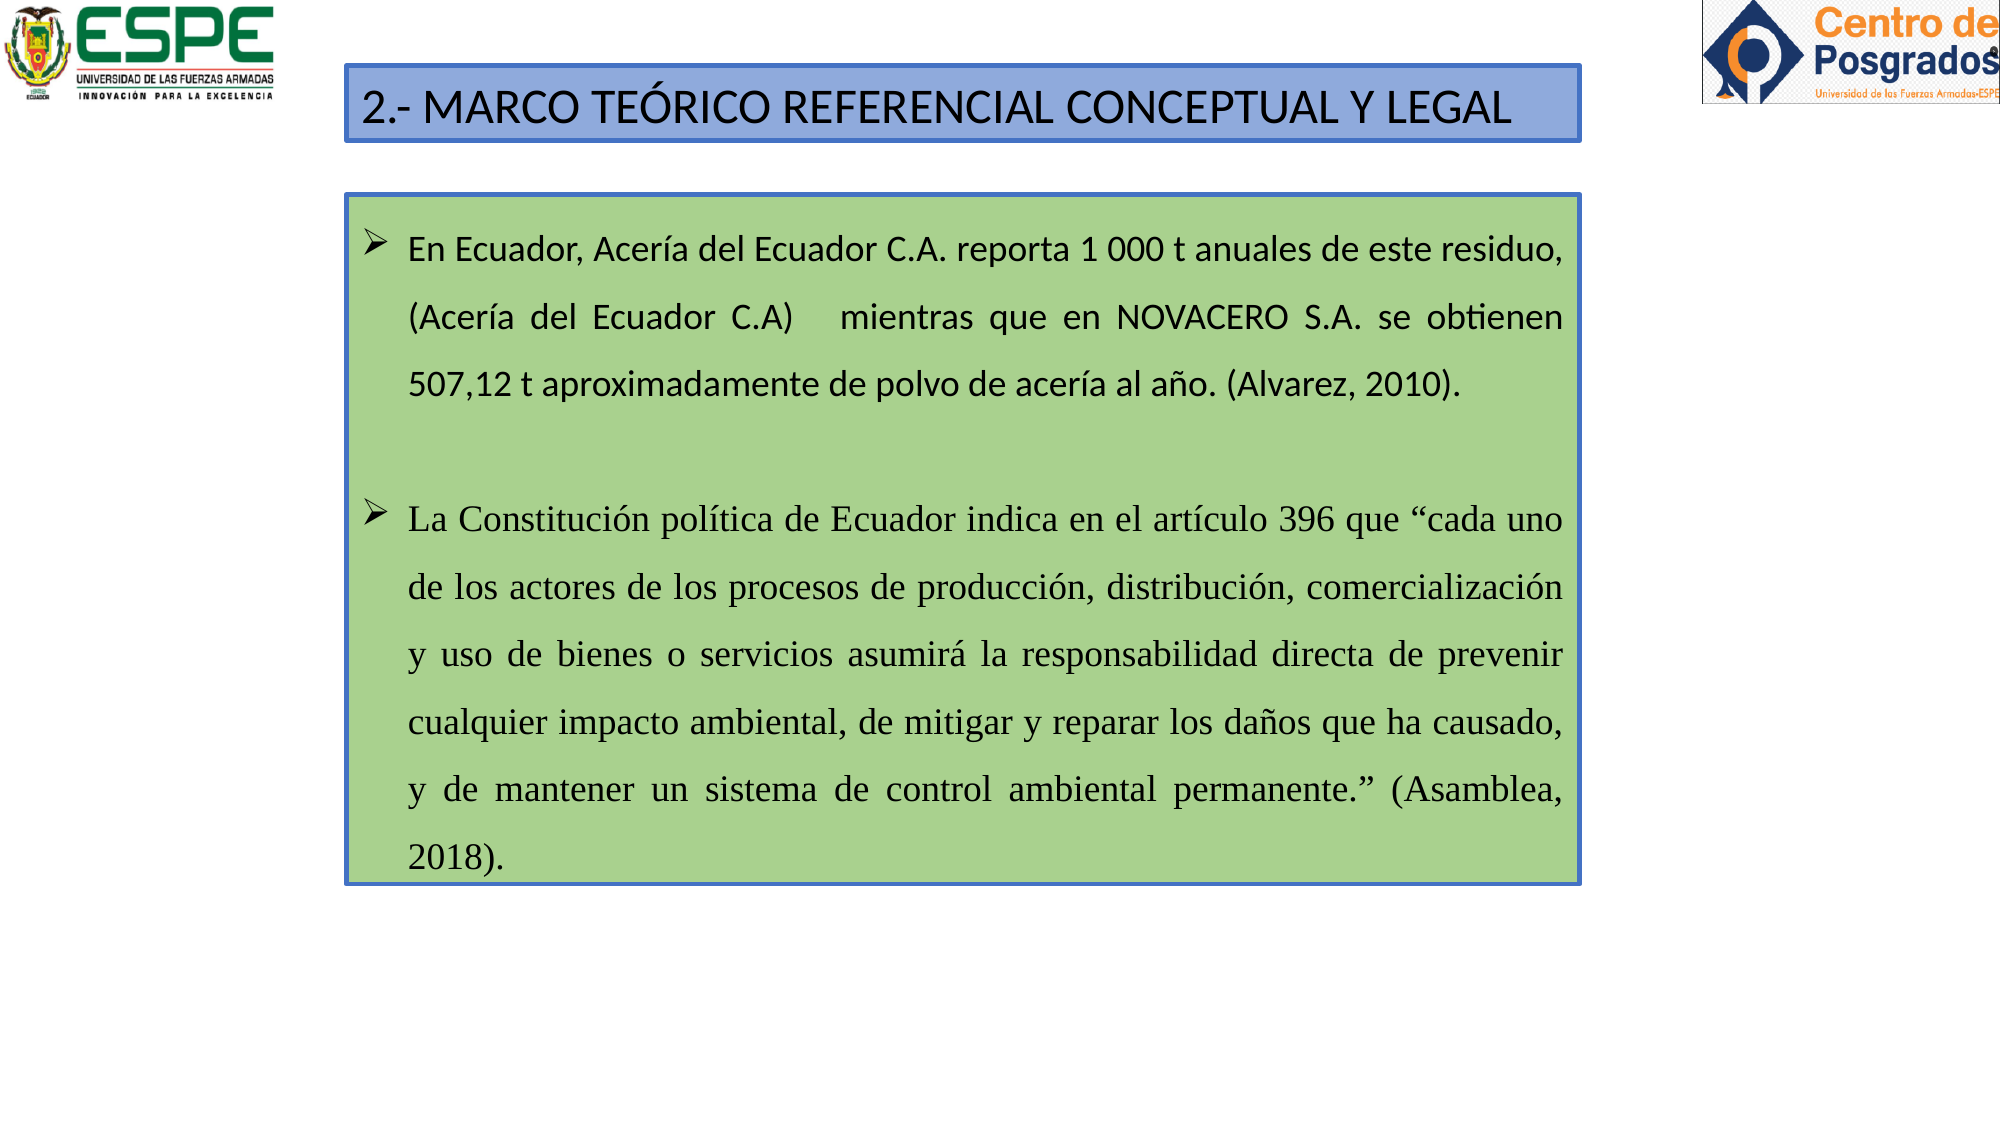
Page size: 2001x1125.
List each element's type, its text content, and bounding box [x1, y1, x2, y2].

text_box En Ecuador, Acería del Ecuador C.A. reporta 1 000 t anuales de este residuo, (Acería del Ecuador C.A) mientras que en NOVACERO S.A. se obtienen 507,12 t aproximadamente de polvo de acería al año. (Alvarez, 2010). La Constitución política de Ecuador indica en el artículo 396 que “cada uno de los actores de los procesos de producción, distribución, comercialización y uso de bienes o servicios asumirá la responsabilidad directa de prevenir cualquier impacto ambiental, de mitigar y reparar los daños que ha causado, y de mantener un sistema de control ambiental permanente.” (Asamblea, 2018). [346, 194, 1580, 885]
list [0, 0, 279, 104]
text_box 2.- MARCO TEÓRICO REFERENCIAL CONCEPTUAL Y LEGAL [346, 65, 1580, 141]
picture [1702, 0, 2000, 104]
